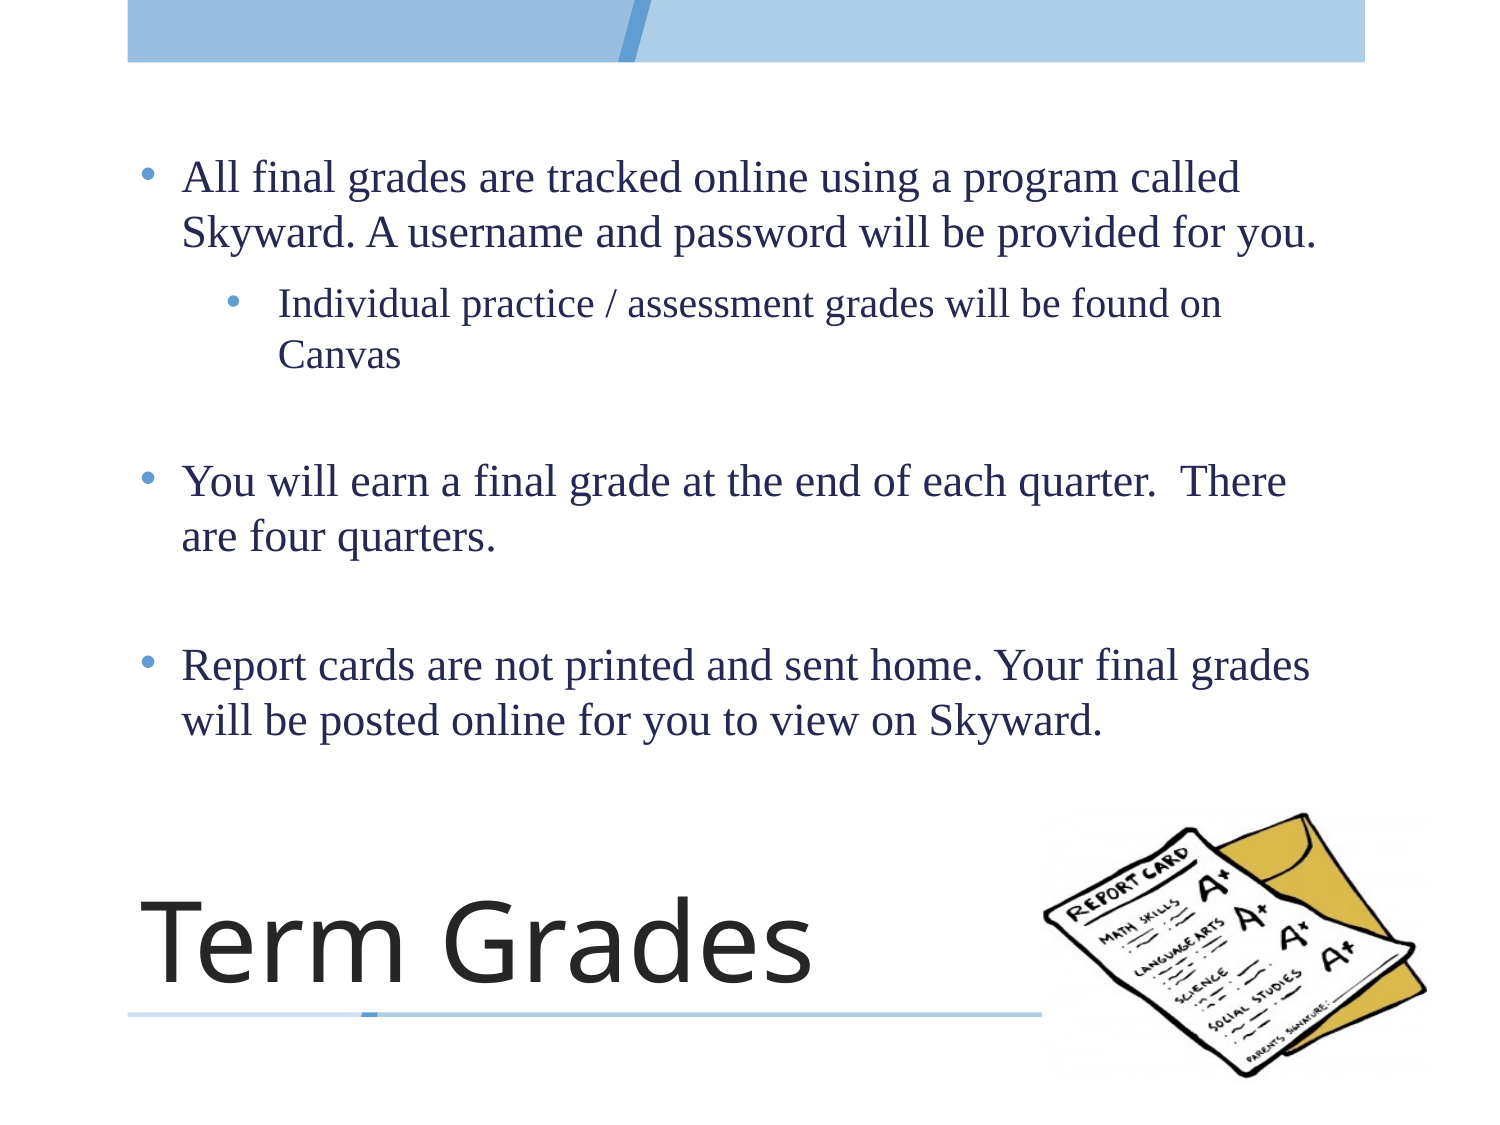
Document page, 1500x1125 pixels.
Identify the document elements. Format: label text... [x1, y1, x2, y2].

picture [1041, 807, 1427, 1084]
list All final grades are tracked online using a program called Skyward. A username and password will be provided for you. Individual practice / assessment grades will be found on Canvas You will earn a final grade at the end of each quarter. There are four quarters. Report cards are not printed and sent home. Your final grades will be posted online for you to view on Skyward. [125, 115, 1363, 776]
title Term Grades [125, 776, 1238, 1013]
